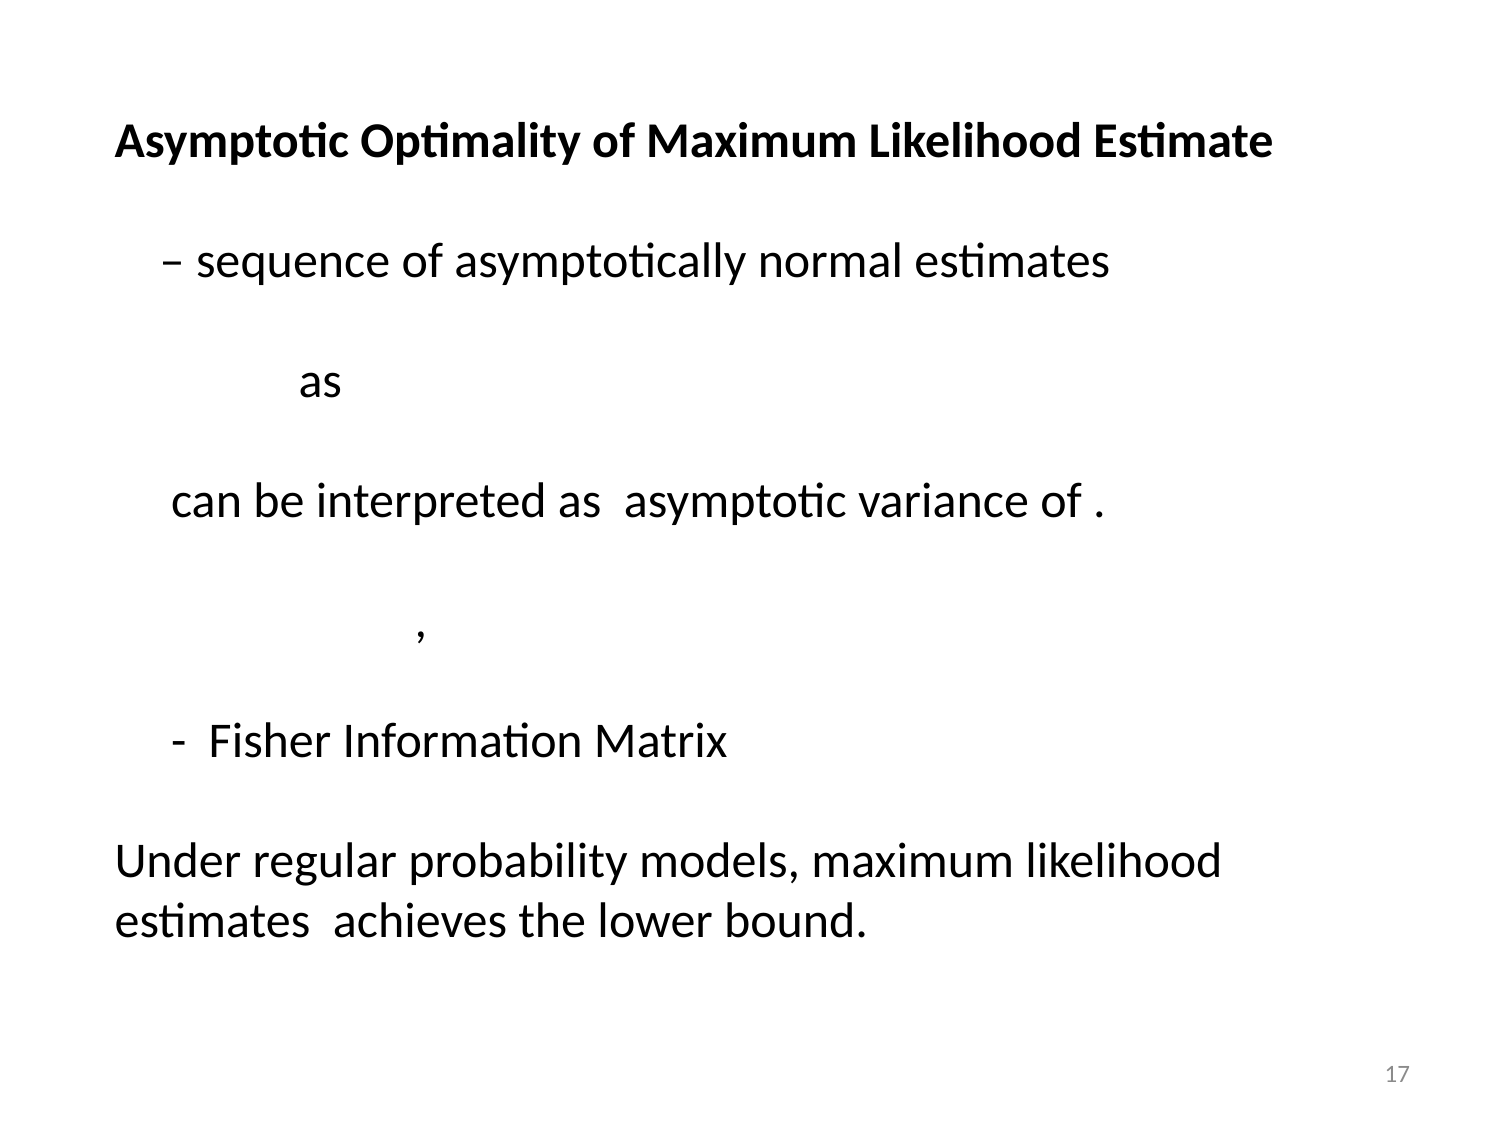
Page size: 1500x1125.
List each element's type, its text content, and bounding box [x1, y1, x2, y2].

slide_number 17 [1074, 1042, 1425, 1103]
